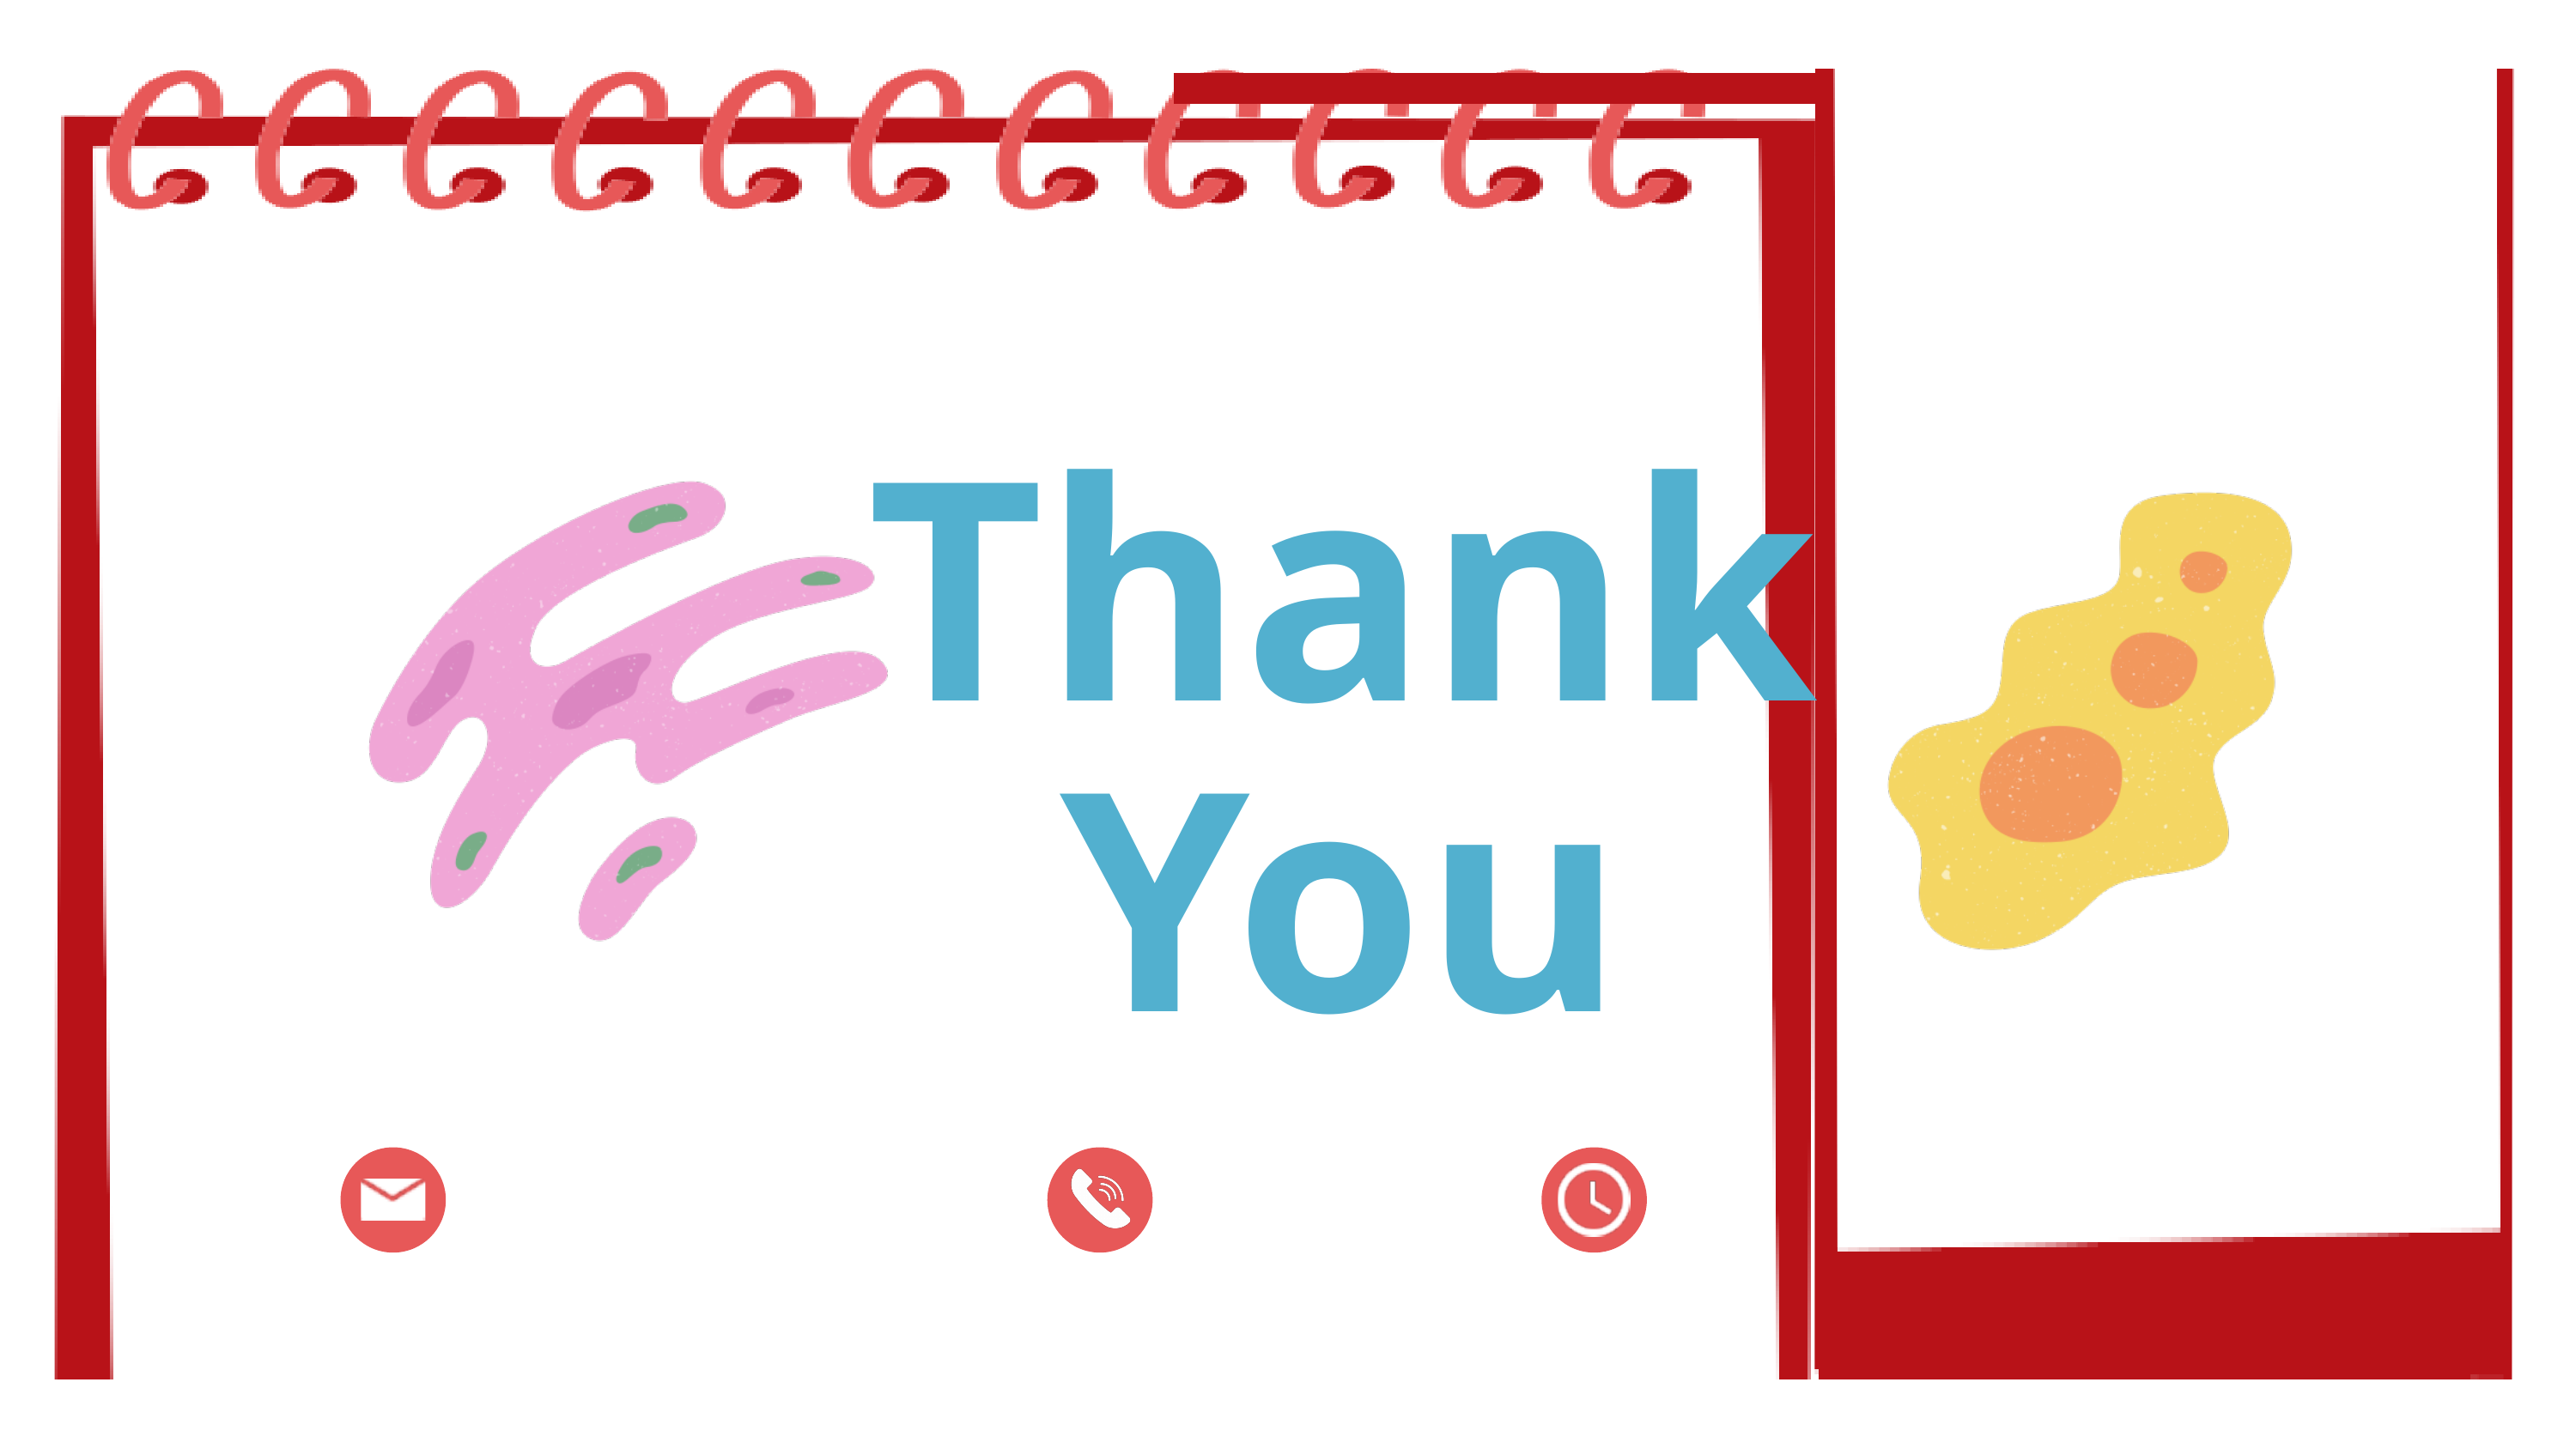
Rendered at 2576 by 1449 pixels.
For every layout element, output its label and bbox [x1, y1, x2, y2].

text_box [1541, 1147, 1648, 1253]
text_box [340, 1147, 447, 1253]
text_box [54, 69, 2516, 1379]
text_box [1047, 1147, 1153, 1253]
